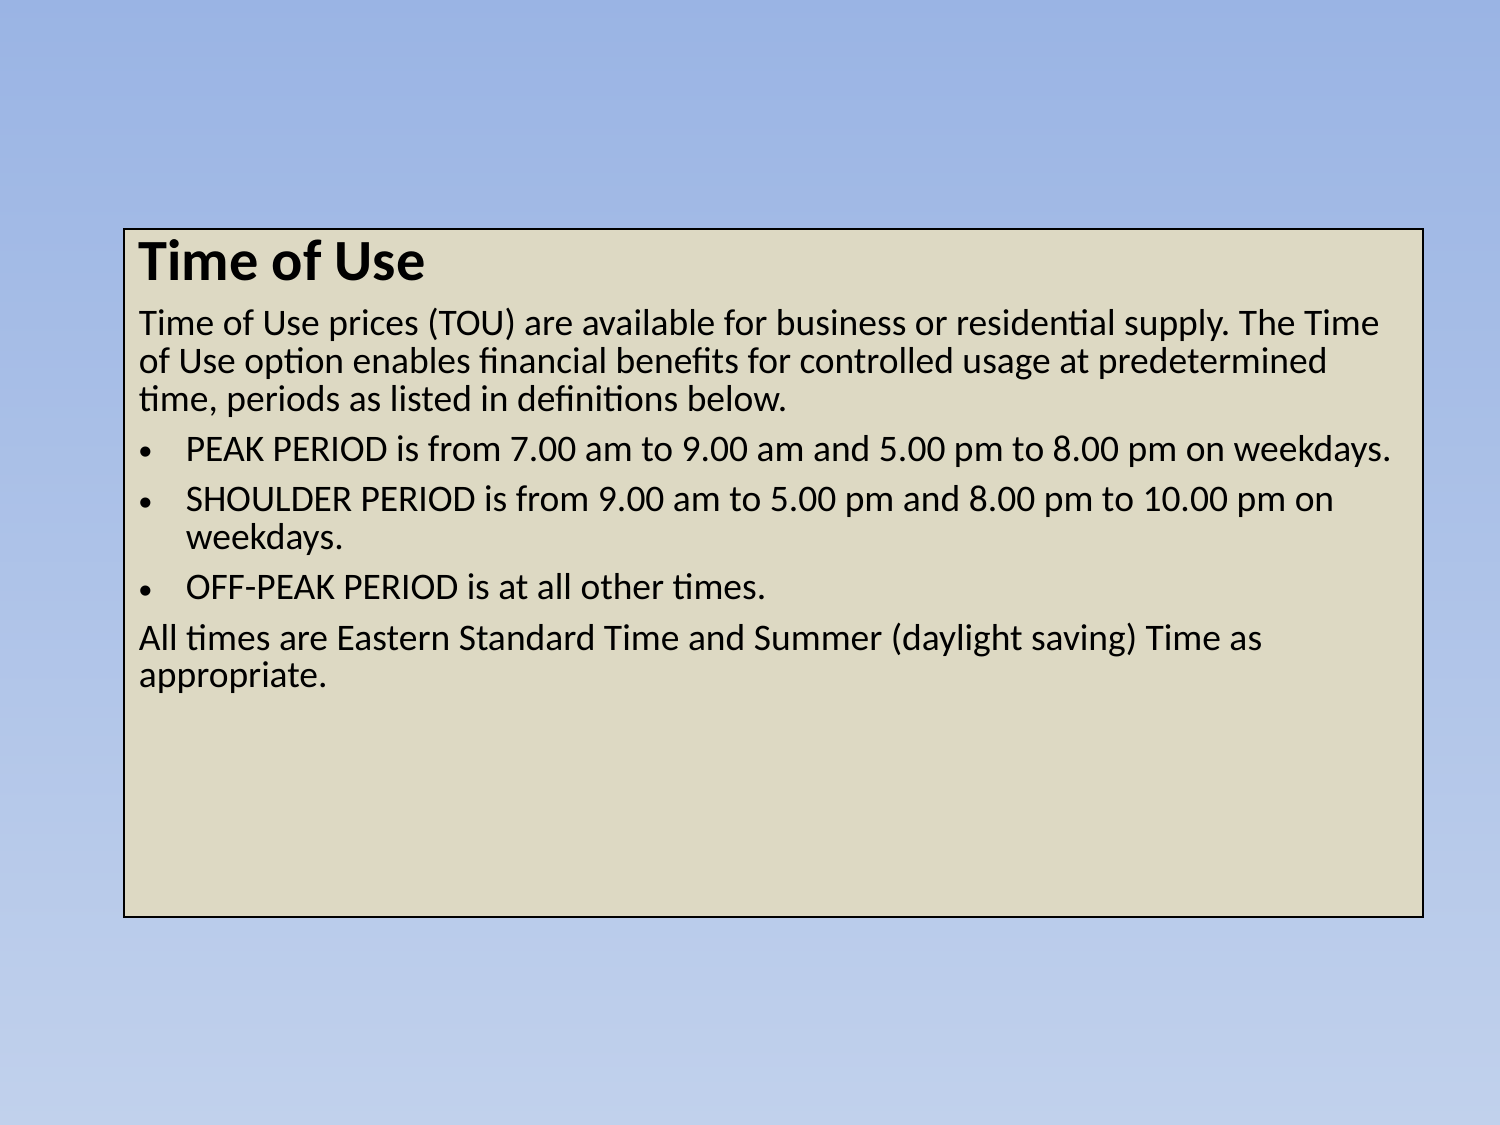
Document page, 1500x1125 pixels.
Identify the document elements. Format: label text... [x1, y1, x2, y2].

table_header Time of Use Time of Use prices (TOU) are available for business or residential supply. The Time of Use option enables financial benefits for controlled usage at predetermined time, periods as listed in definitions below. PEAK PERIOD is from 7.00 am to 9.00 am and 5.00 pm to 8.00 pm on weekdays. SHOULDER PERIOD is from 9.00 am to 5.00 pm and 8.00 pm to 10.00 pm on weekdays. OFF-PEAK PERIOD is at all other times. All times are Eastern Standard Time and Summer (daylight saving) Time as appropriate. [125, 230, 1422, 916]
